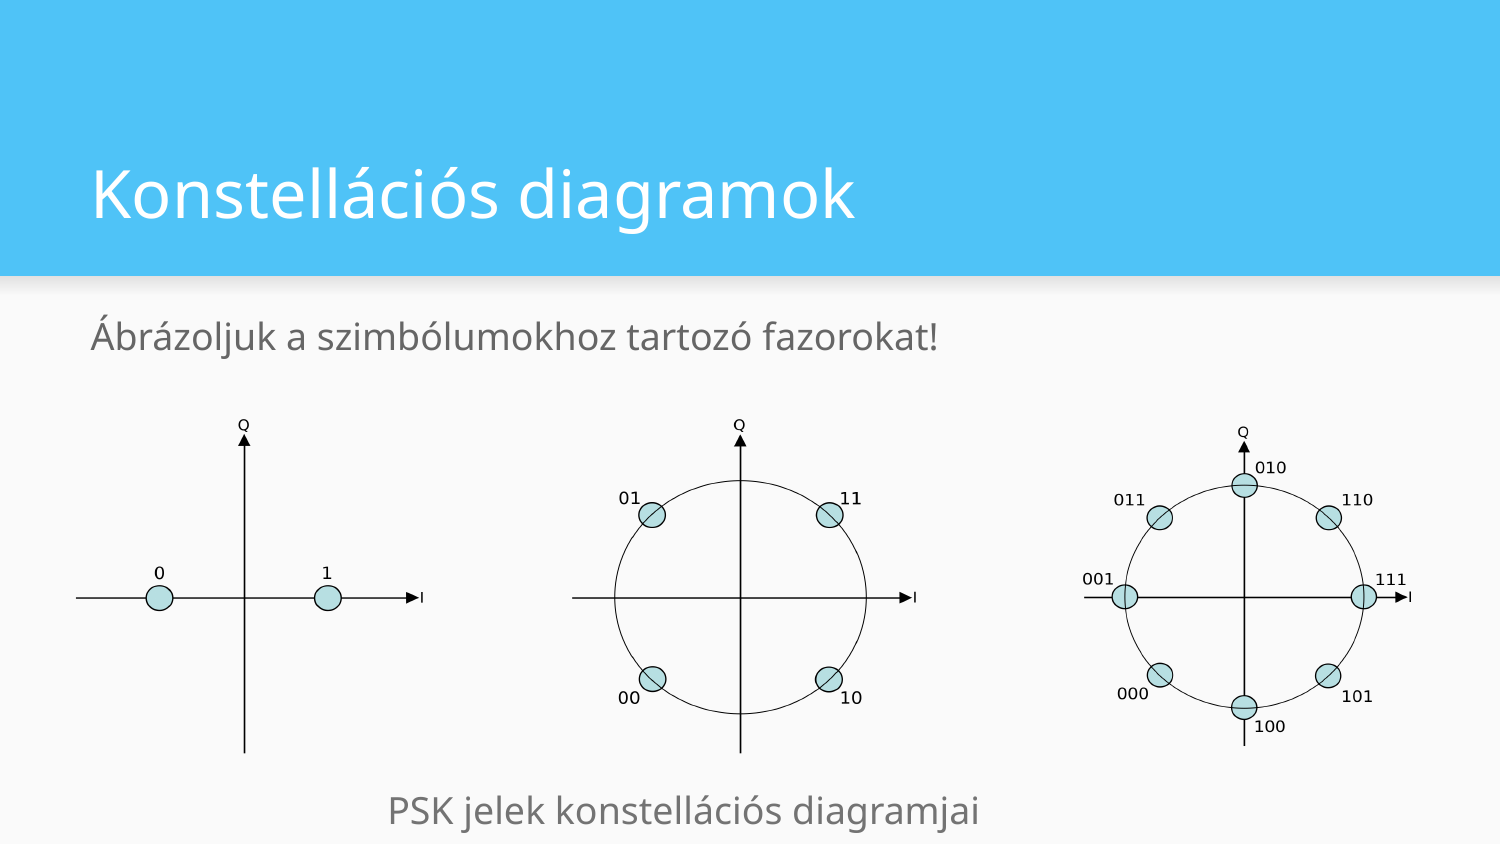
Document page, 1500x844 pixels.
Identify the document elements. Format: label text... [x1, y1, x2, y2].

list Ábrázoljuk a szimbólumokhoz tartozó fazorokat! [75, 298, 1377, 697]
picture [571, 418, 918, 755]
text_box PSK jelek konstellációs diagramjai [372, 772, 1117, 807]
title Konstellációs diagramok [75, 121, 1425, 248]
picture [75, 418, 425, 755]
picture [1080, 425, 1416, 748]
